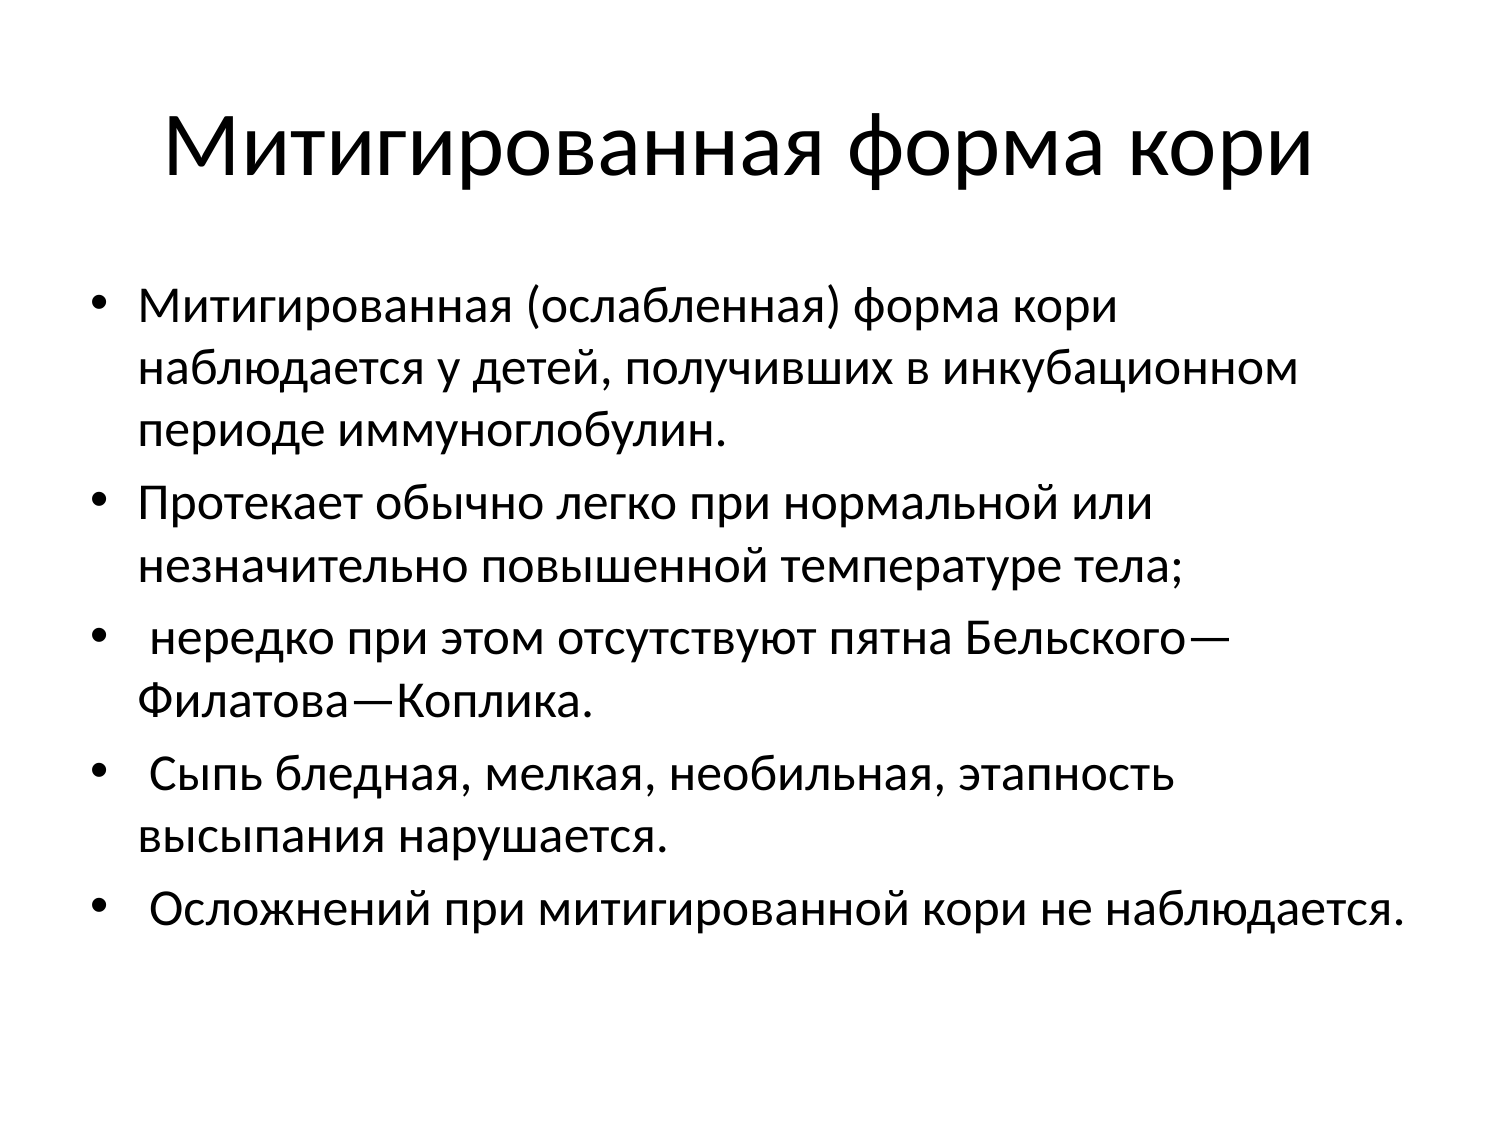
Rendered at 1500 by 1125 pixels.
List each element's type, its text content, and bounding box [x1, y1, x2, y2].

title Митигированная форма кори [75, 45, 1425, 233]
list Митигированная (ослабленная) форма кори наблюдается у детей, получивших в инкубационном периоде иммуноглобулин. Протекает обычно легко при нормальной или незначительно повышенной температуре тела; нередко при этом отсутствуют пятна Бельского—Филатова—Коплика. Сыпь блед­ная, мелкая, необильная, этапность высыпания нарушается. Ос­ложнений при митигированной кори не наблюдается. [75, 262, 1425, 1005]
